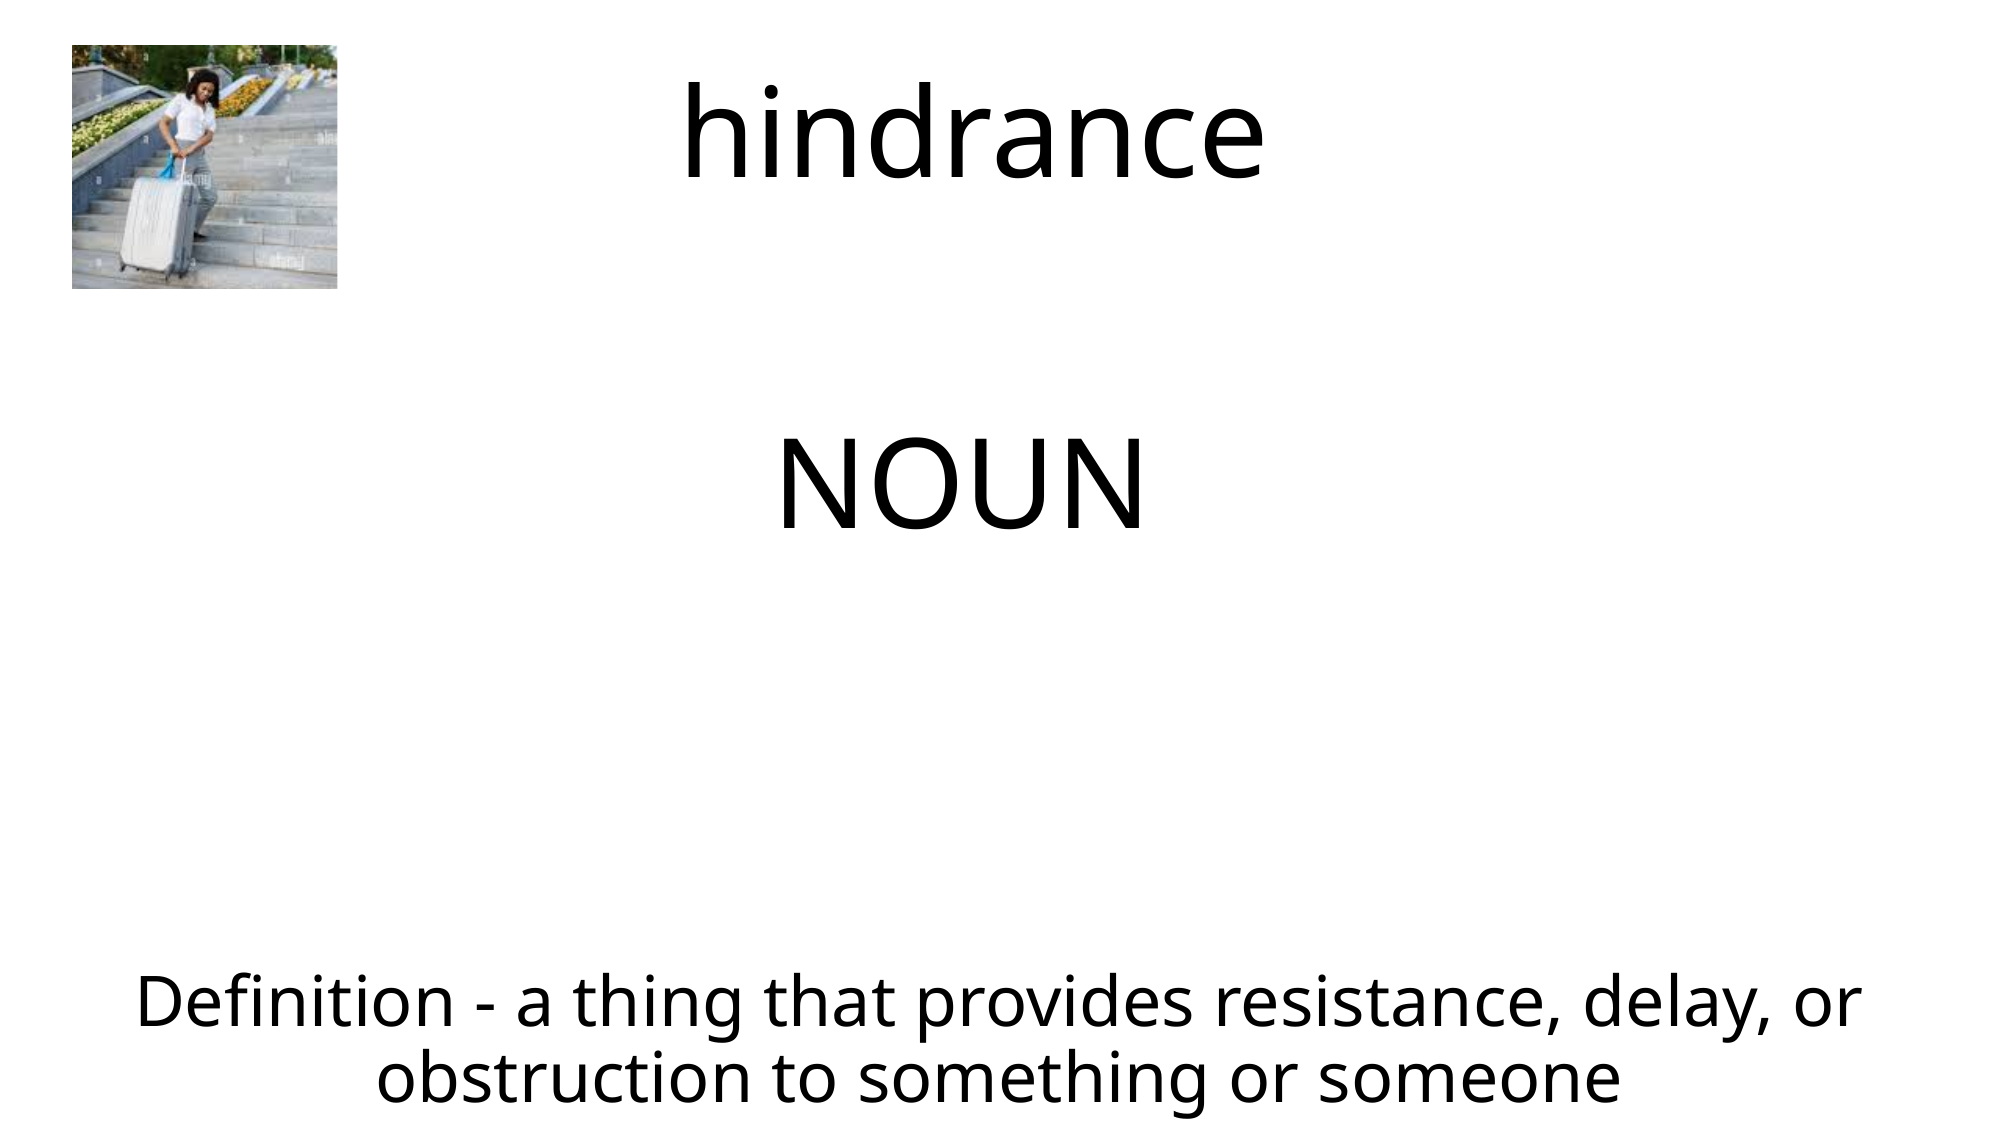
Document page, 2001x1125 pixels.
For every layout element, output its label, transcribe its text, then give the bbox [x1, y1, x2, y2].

text_box NOUN [757, 395, 1758, 561]
text_box hindrance [663, 45, 1664, 211]
picture [72, 45, 338, 289]
title Definition - a thing that provides resistance, delay, or obstruction to something or someone [0, 881, 2000, 1125]
